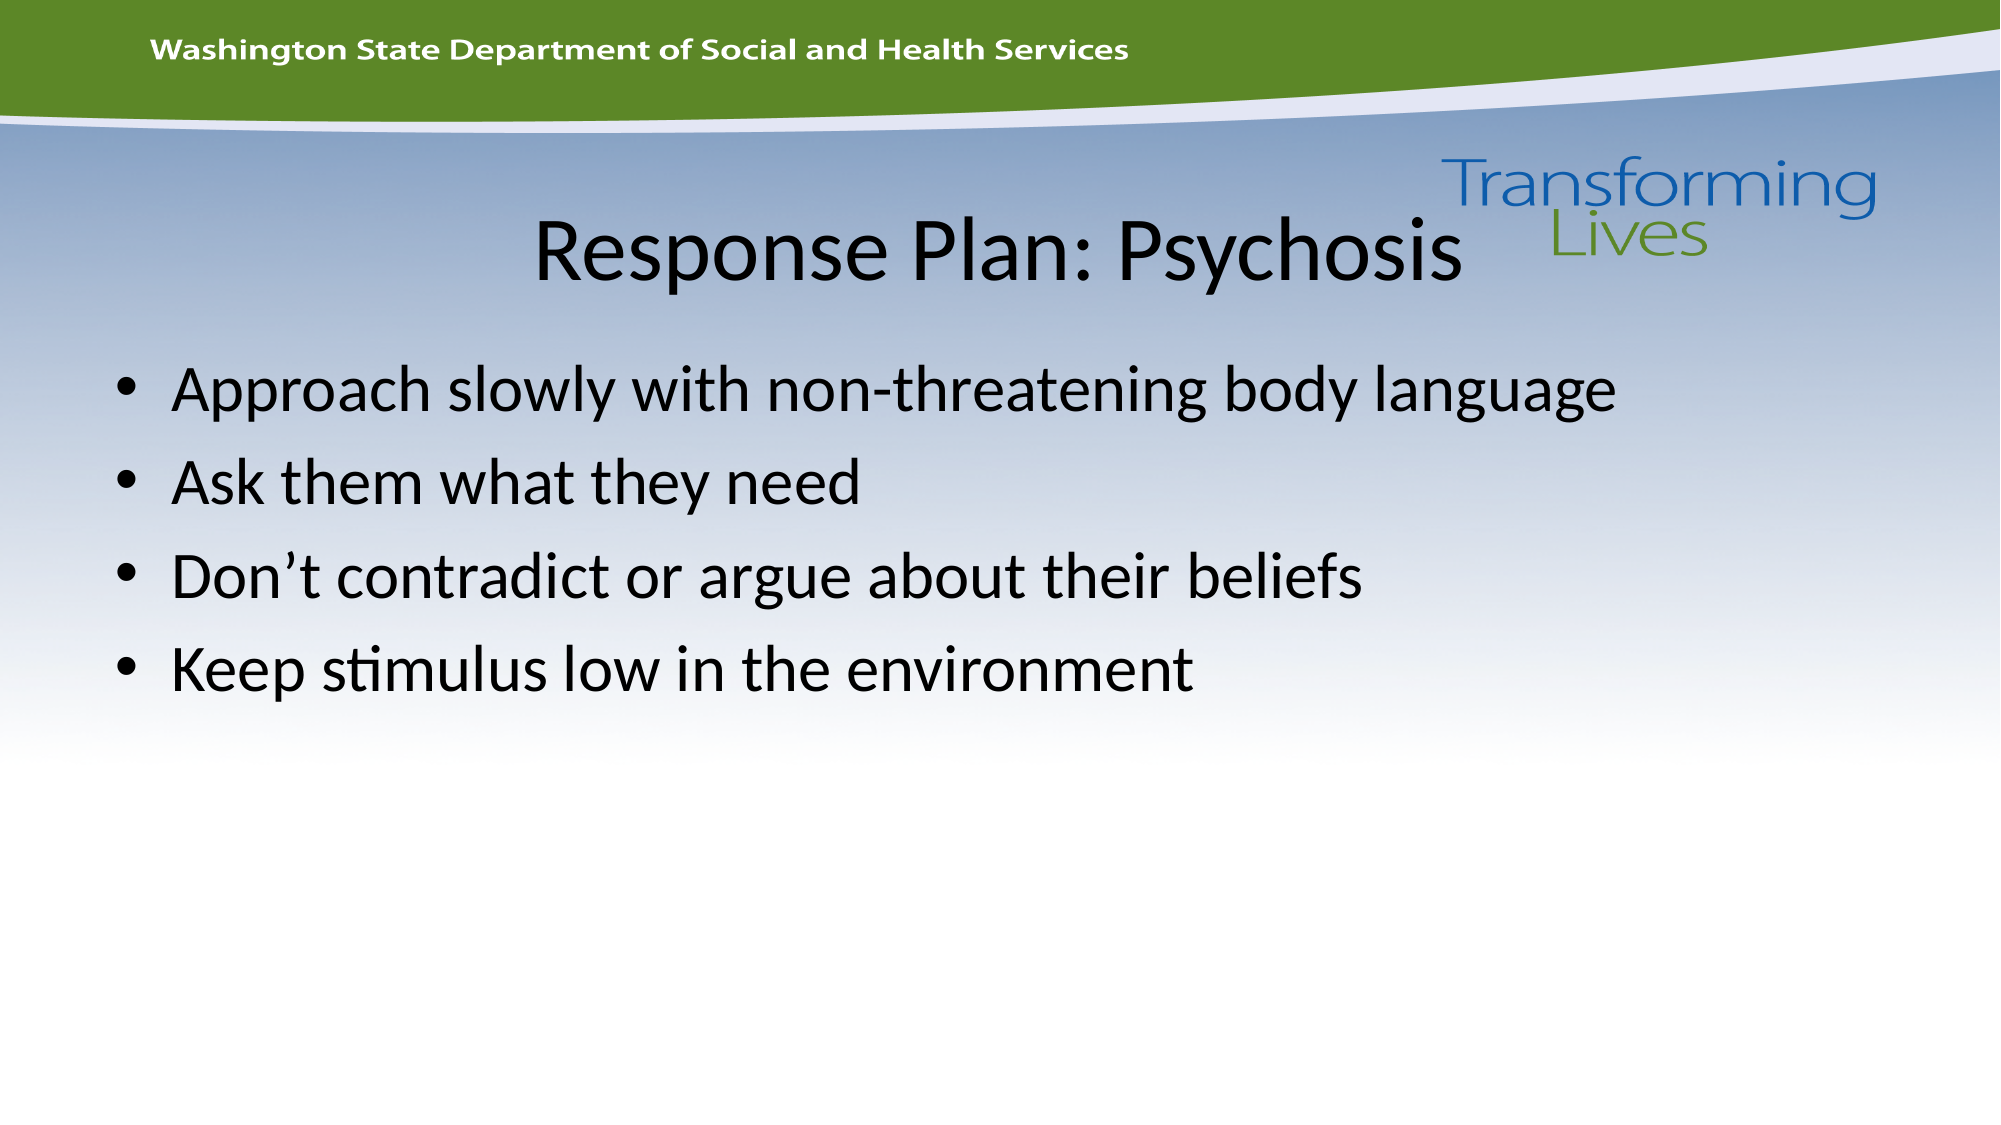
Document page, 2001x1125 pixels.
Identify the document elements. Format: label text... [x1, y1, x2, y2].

title Response Plan: Psychosis [99, 149, 1900, 337]
list Approach slowly with non-threatening body language Ask them what they need Don’t contradict or argue about their beliefs Keep stimulus low in the environment [99, 337, 1900, 1080]
picture [0, 0, 2000, 1125]
